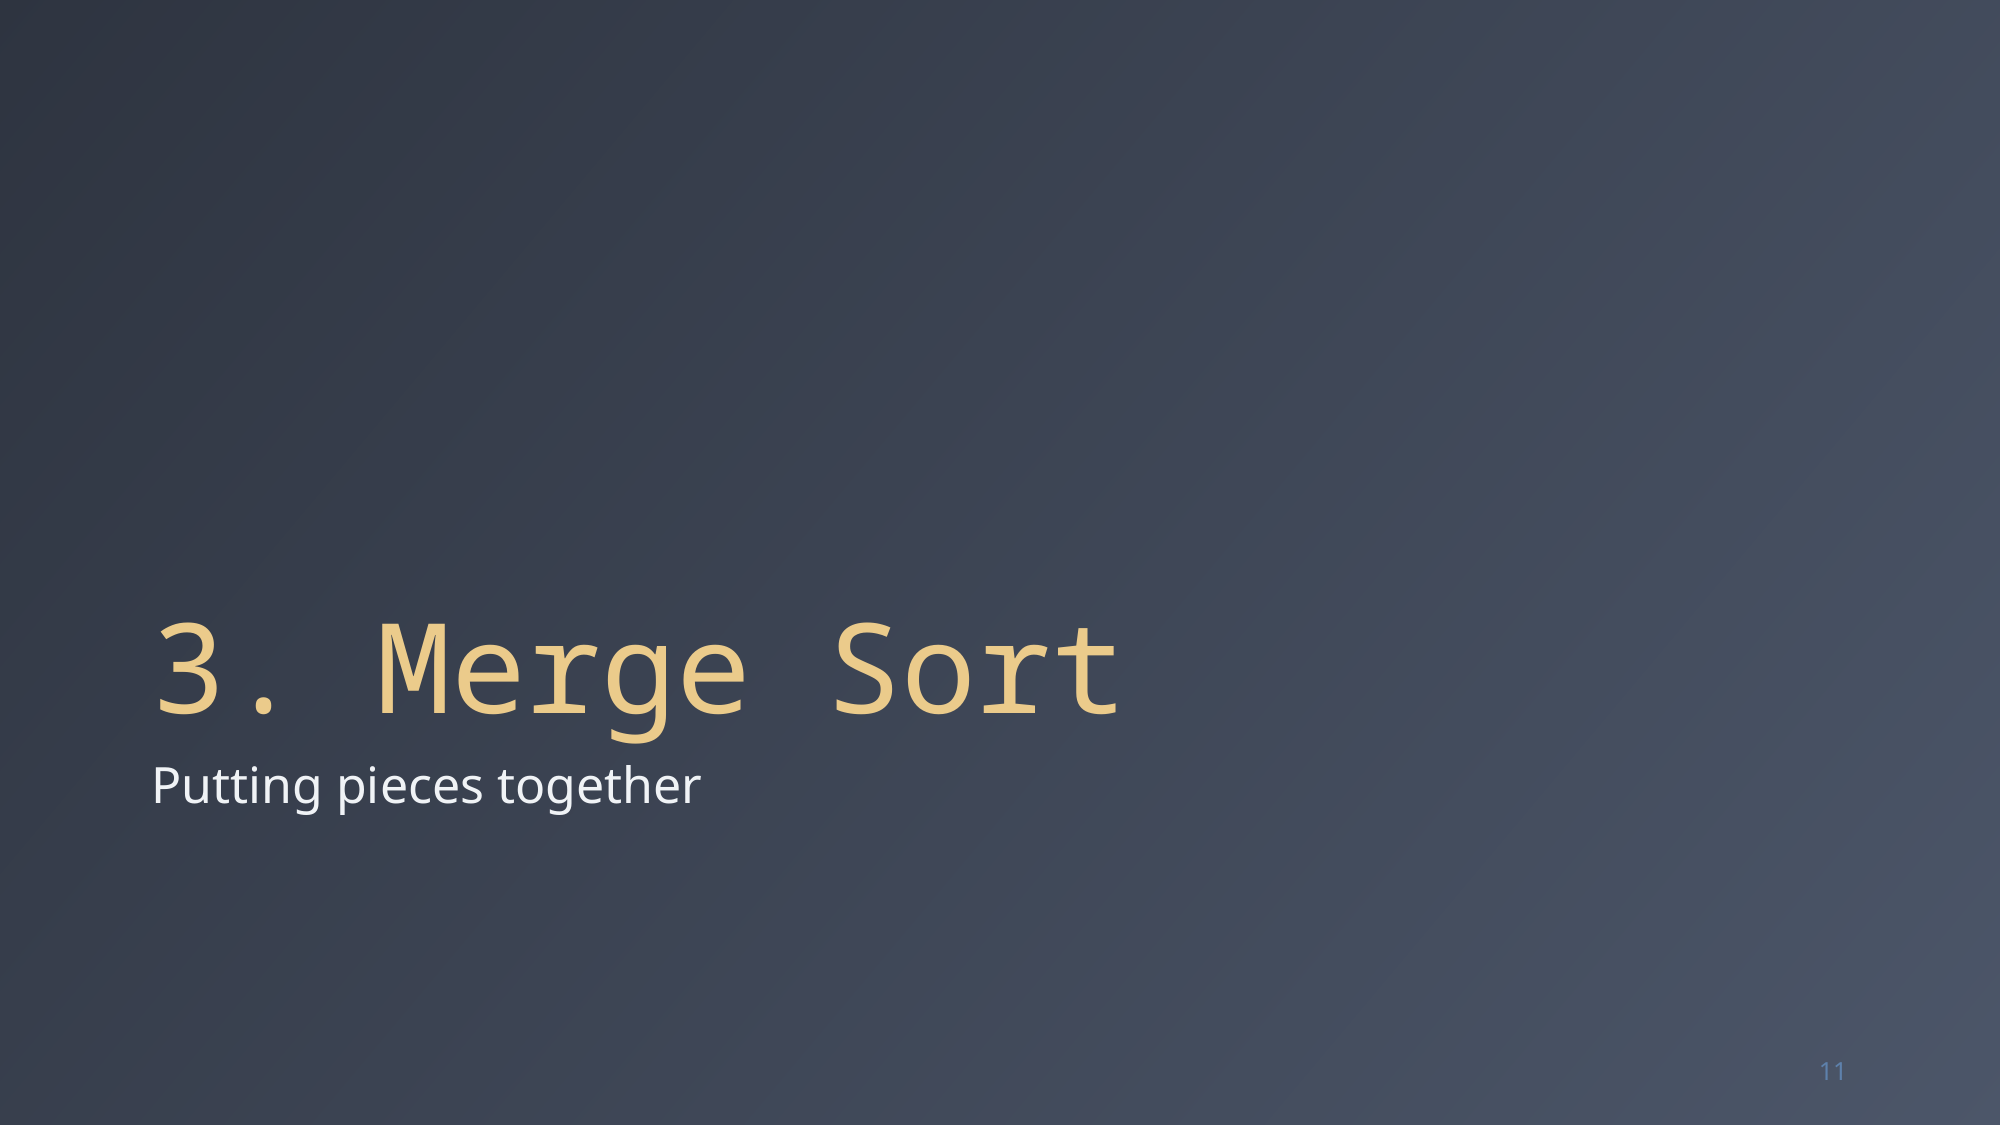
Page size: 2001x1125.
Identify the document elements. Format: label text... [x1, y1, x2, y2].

title 3. Merge Sort [136, 280, 1862, 749]
list Putting pieces together [136, 752, 1862, 999]
slide_number 11 [1738, 1042, 1863, 1103]
